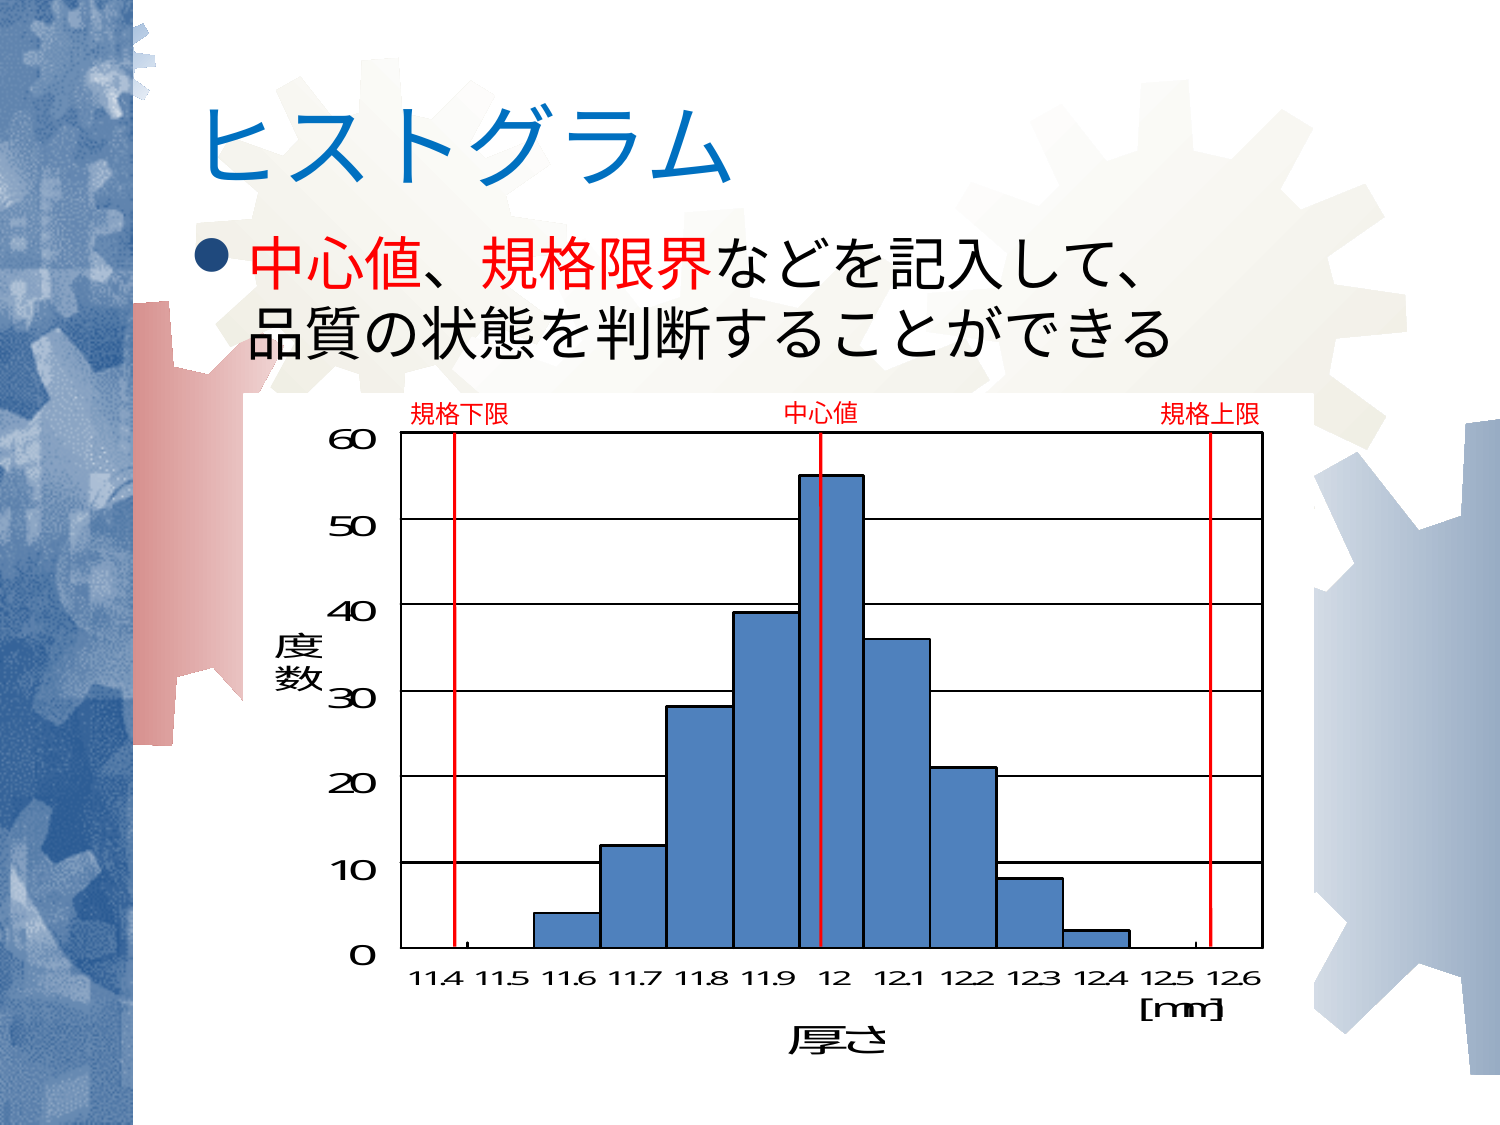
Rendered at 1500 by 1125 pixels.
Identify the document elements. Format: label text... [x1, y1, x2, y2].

text_box 中心値、規格限界などを記入して、 品質の状態を判断することができる [174, 219, 1400, 895]
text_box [230, 385, 1330, 1125]
title ヒストグラム [174, 49, 1451, 238]
